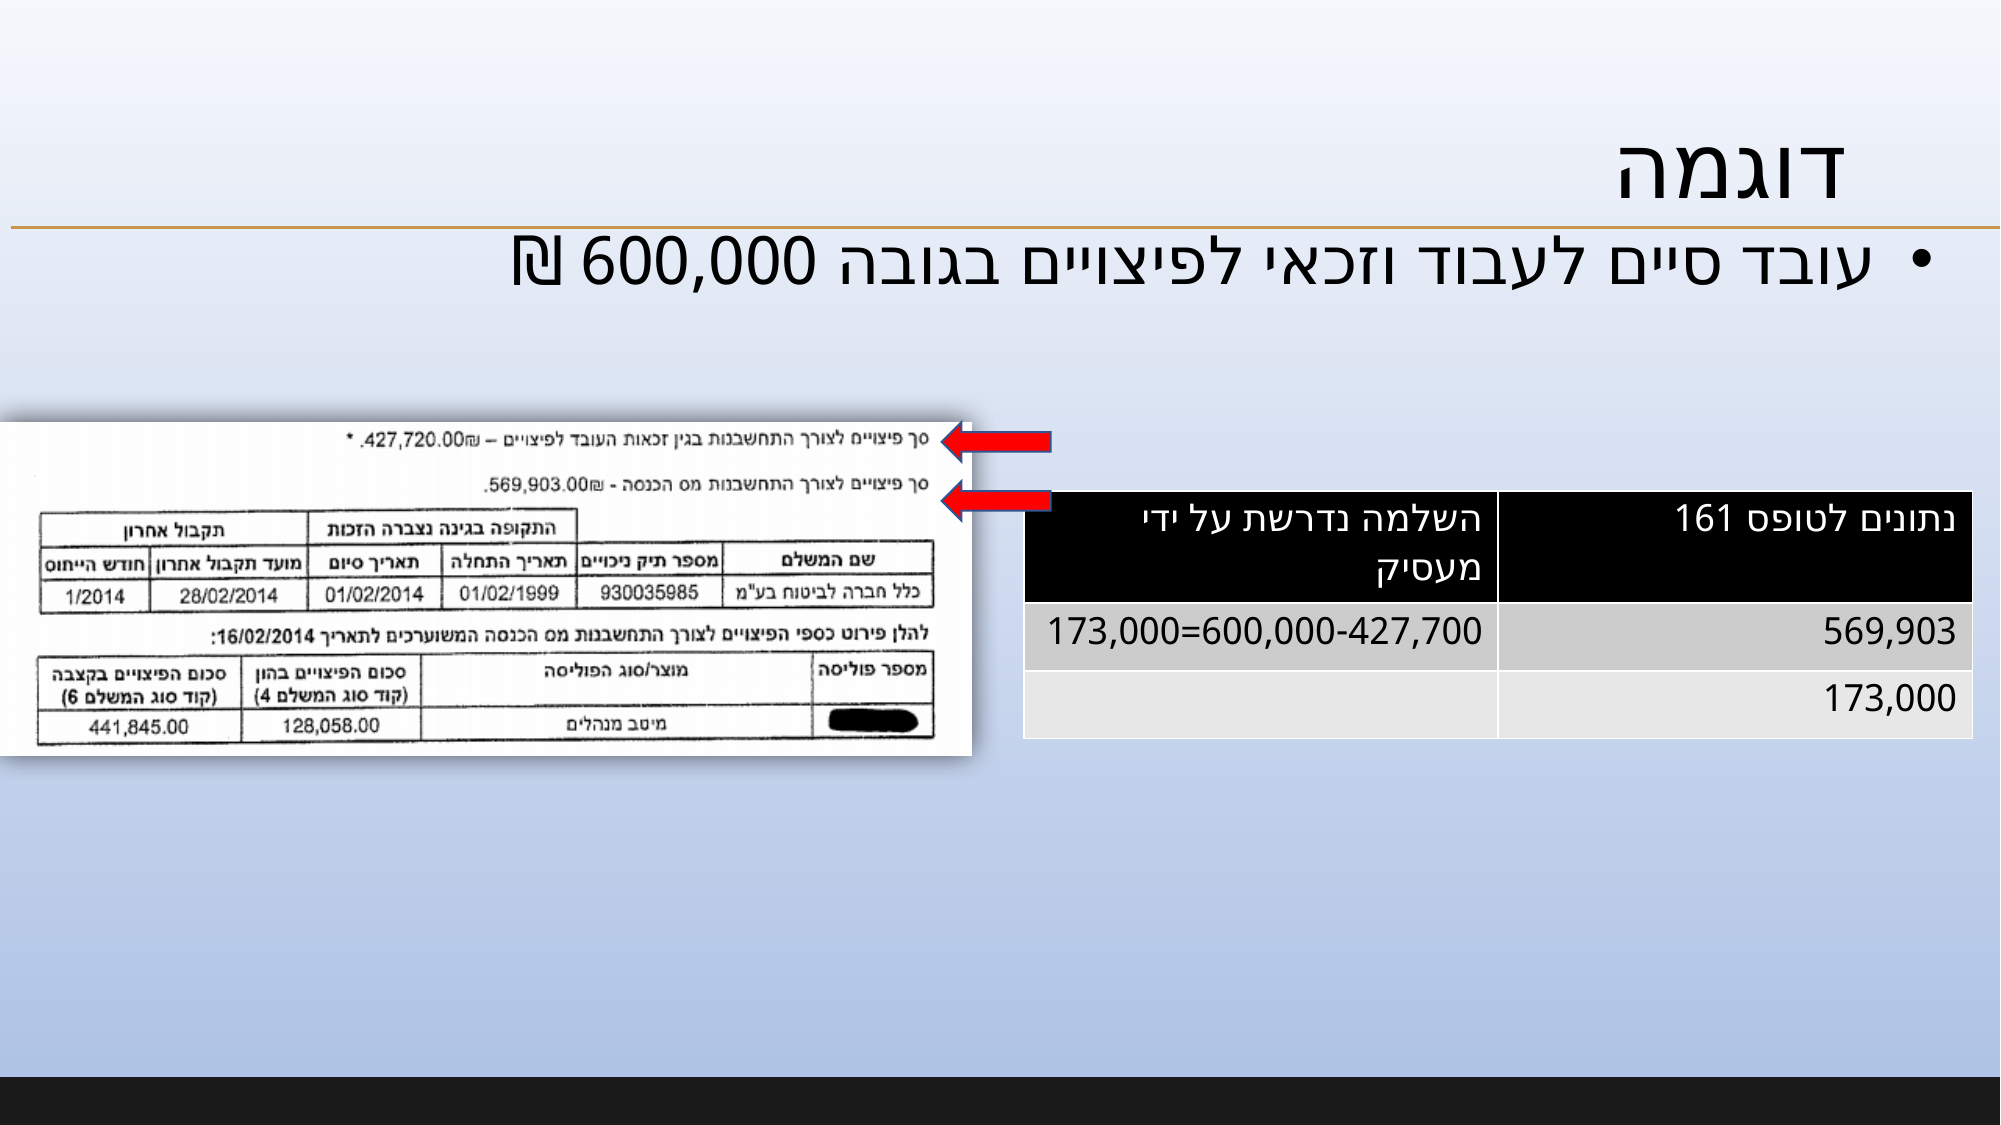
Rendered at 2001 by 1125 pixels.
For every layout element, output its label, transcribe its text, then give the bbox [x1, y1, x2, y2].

picture [0, 422, 972, 756]
table_cell 173,000 [1499, 672, 1972, 738]
text_box [972, 431, 1052, 453]
text_box עובד סיים לעבוד וזכאי לפיצויים בגובה 600,000 ₪ [222, 512, 1948, 924]
table_cell 600,000-427,700=173,000 [1025, 604, 1497, 670]
table_header השלמה נדרשת על ידי מעסיק [1025, 492, 1497, 602]
table_header נתונים לטופס 161 [1499, 492, 1972, 602]
table_cell [1025, 672, 1497, 738]
table_cell 569,903 [1499, 604, 1972, 670]
text_box עובד סיים לעבוד וזכאי לפיצויים בגובה 600,000 ₪ [222, 210, 1948, 490]
text_box [972, 490, 1052, 512]
title דוגמה [137, 59, 1863, 278]
